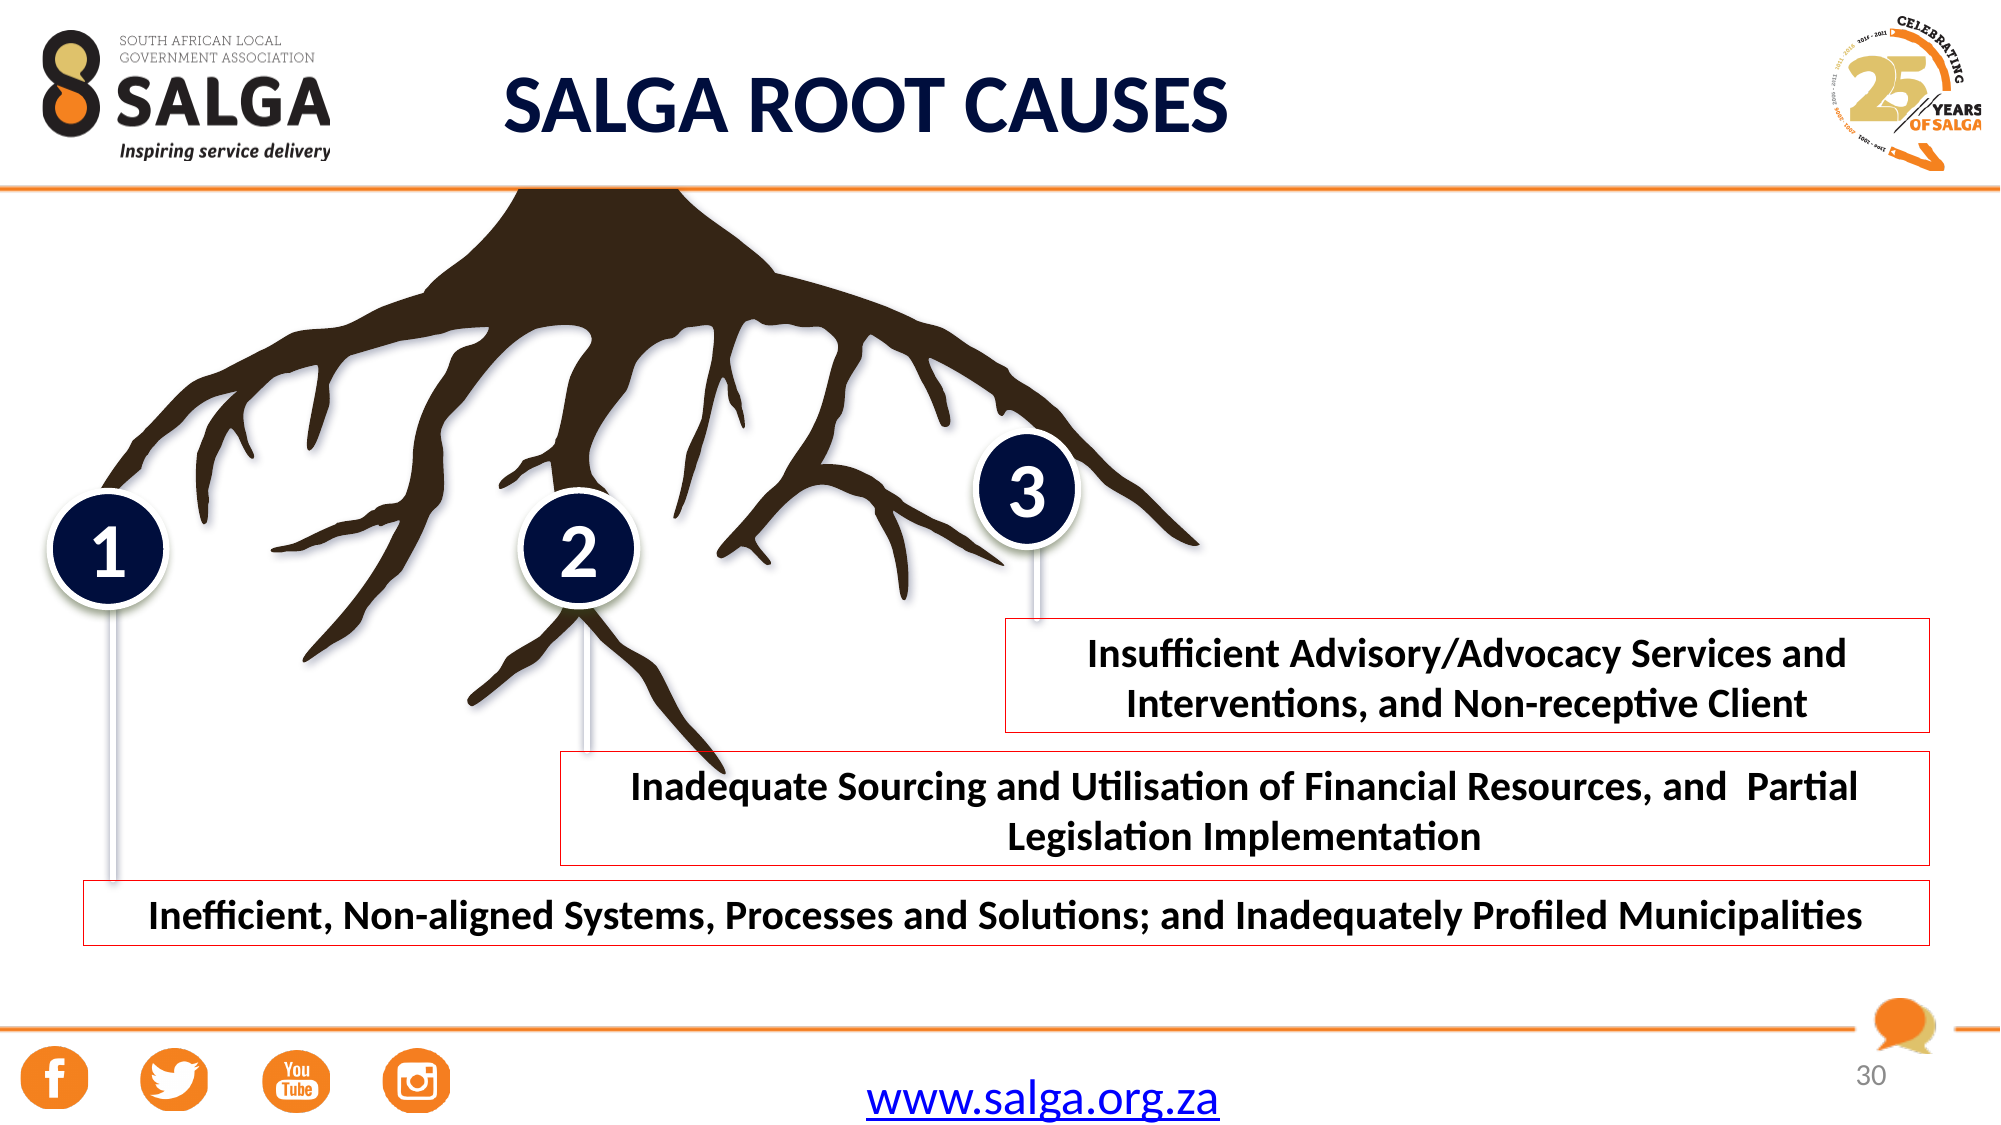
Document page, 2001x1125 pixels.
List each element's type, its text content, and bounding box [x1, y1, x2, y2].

text_box [99, 189, 1200, 663]
title SALGA ROOT CAUSES [490, 27, 1630, 171]
text_box [467, 616, 577, 707]
text_box Inadequate Sourcing and Utilisation of Financial Resources, and Partial Legislation Implementation [560, 751, 1930, 866]
text_box [591, 616, 713, 751]
slide_number 30 [1433, 1042, 1900, 1103]
text_box 1 [49, 490, 167, 607]
text_box 2 [520, 490, 638, 607]
text_box Insufficient Advisory/Advocacy Services and Interventions, and Non-receptive Client [1005, 618, 1930, 733]
text_box Inefficient, Non-aligned Systems, Processes and Solutions; and Inadequately Profiled Municipalities [83, 880, 1930, 946]
text_box 3 [975, 430, 1079, 547]
